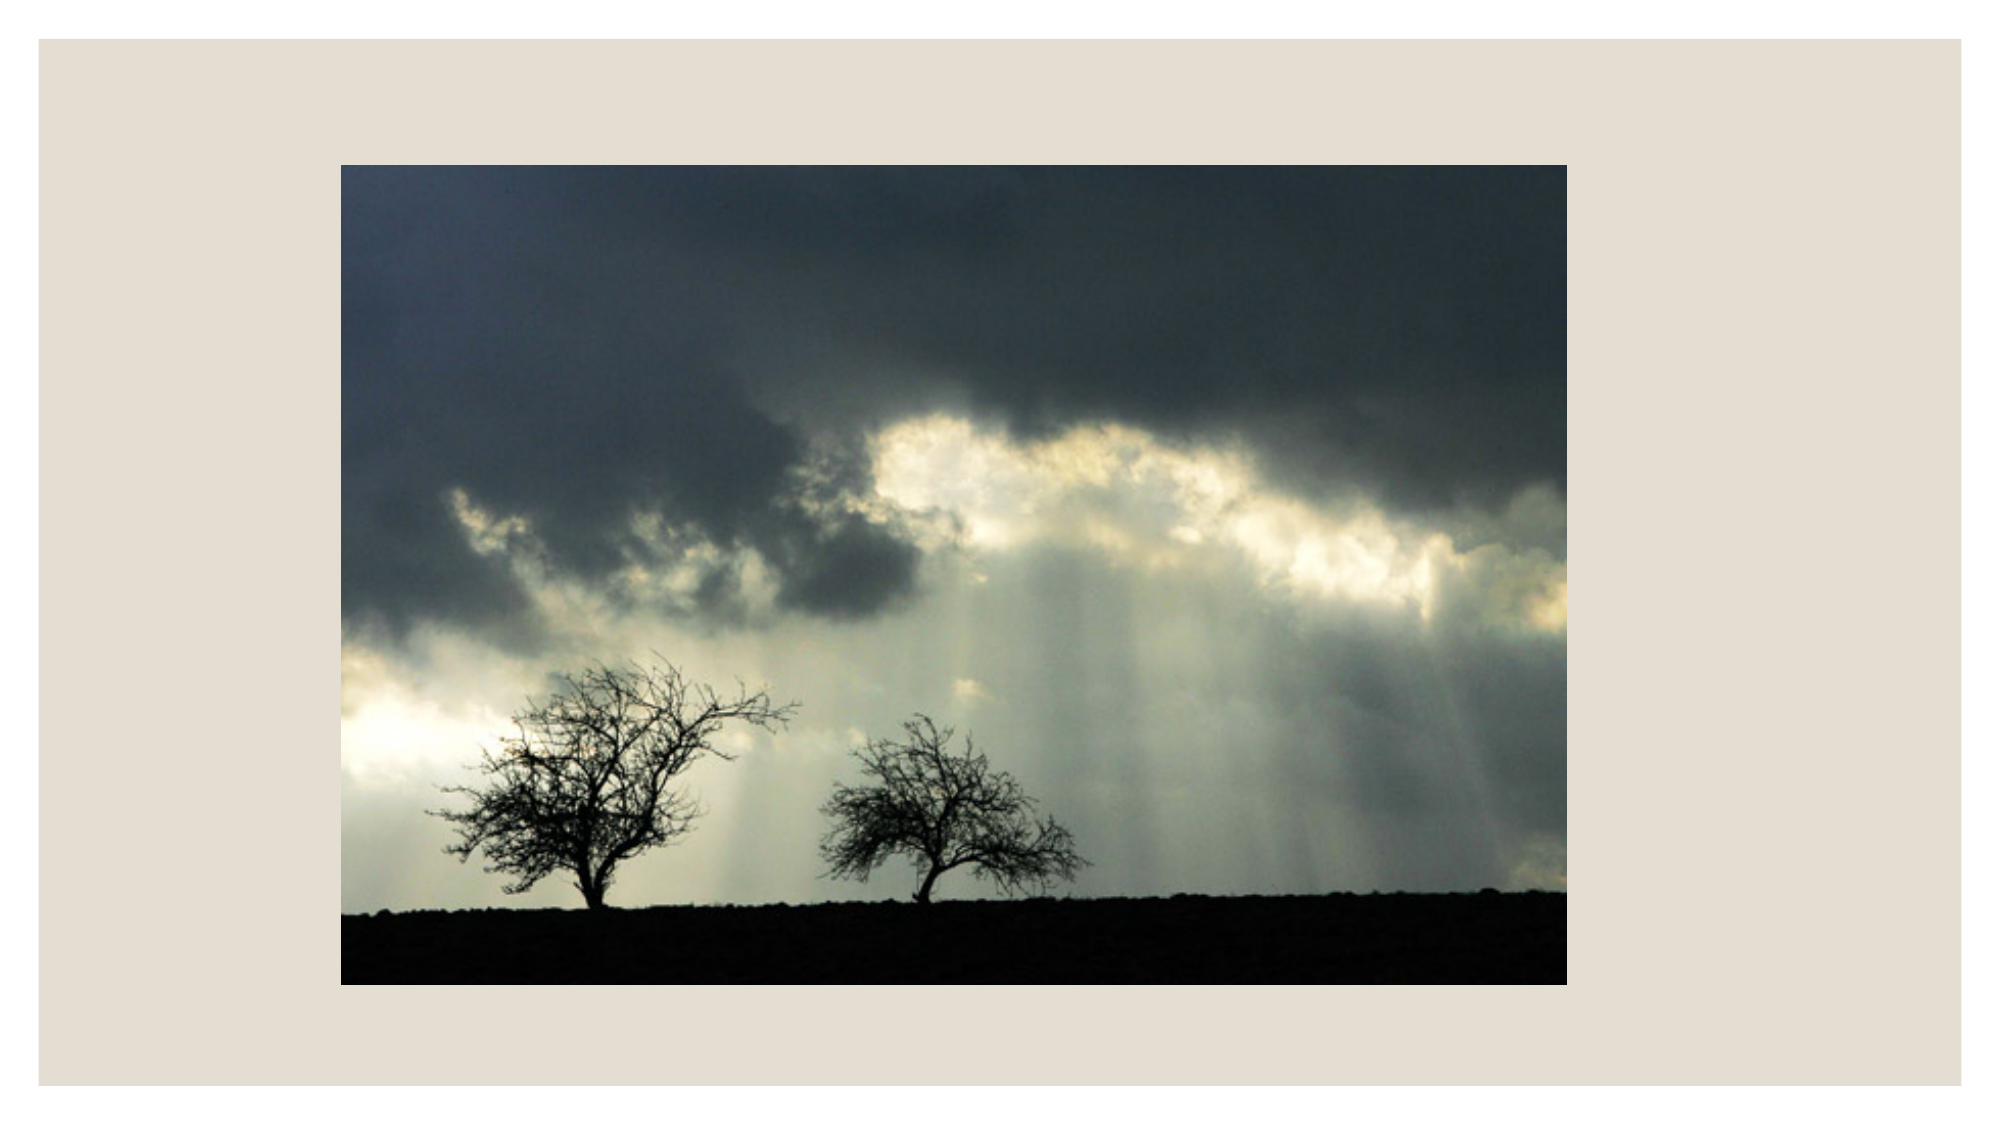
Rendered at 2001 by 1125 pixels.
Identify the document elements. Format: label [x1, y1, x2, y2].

picture [341, 165, 1567, 985]
